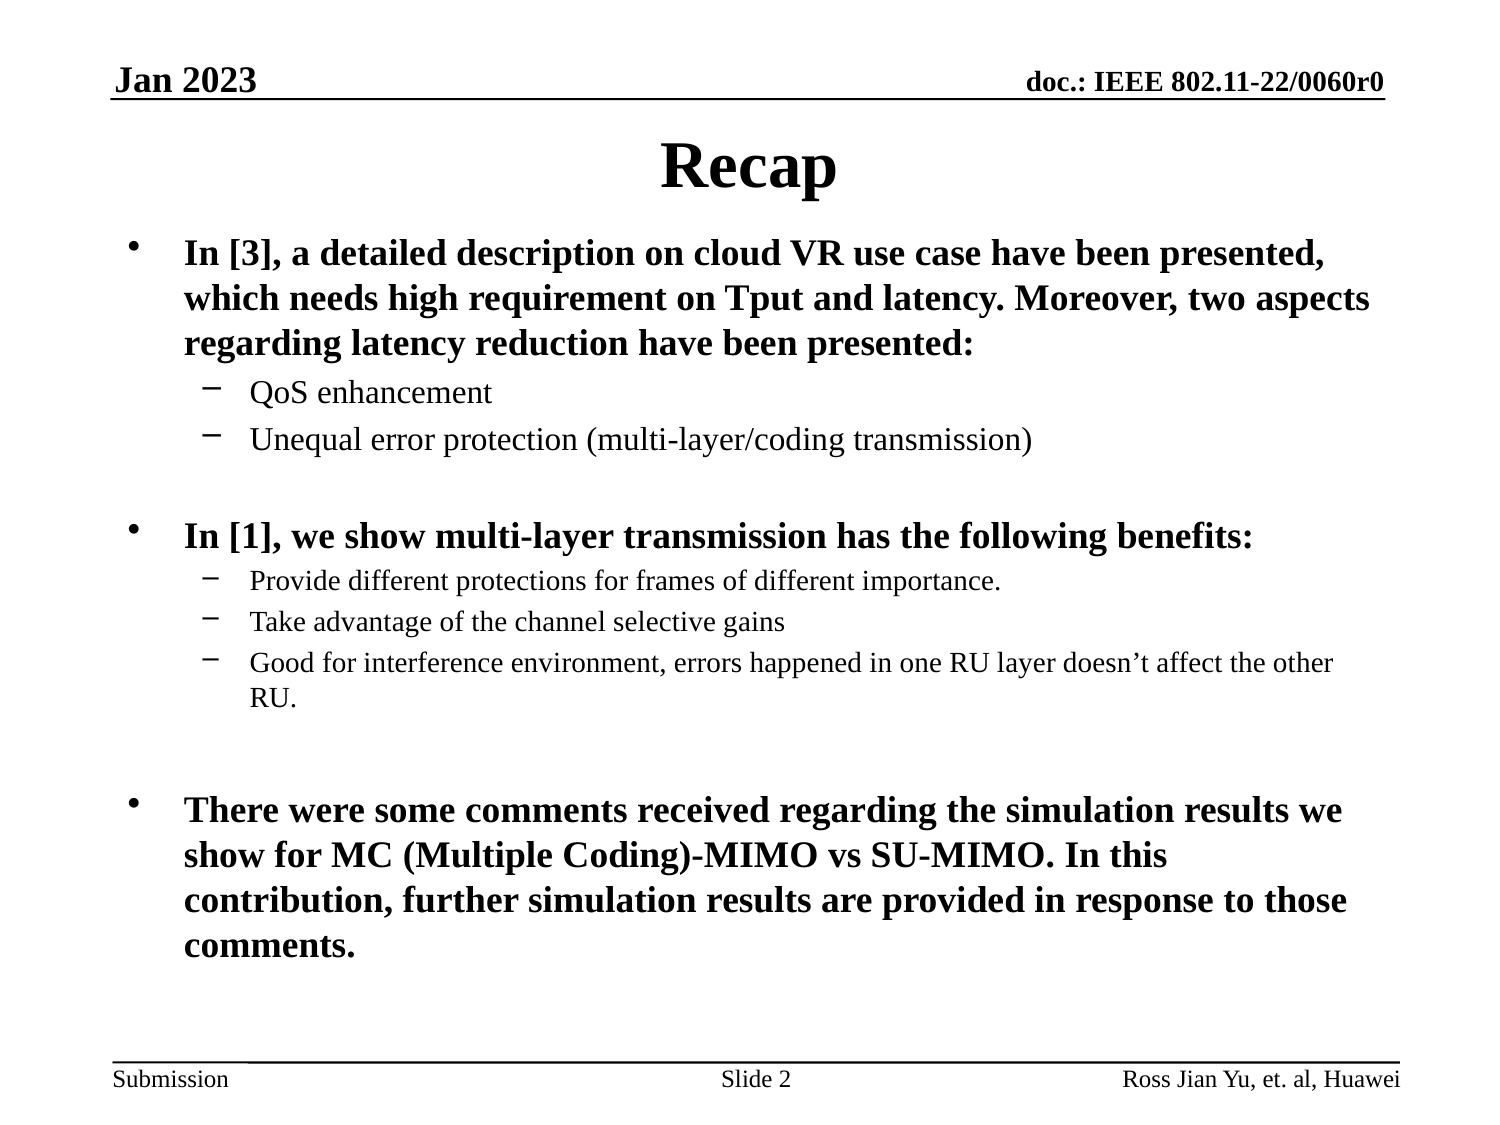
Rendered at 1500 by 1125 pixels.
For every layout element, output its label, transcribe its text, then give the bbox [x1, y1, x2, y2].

list In [3], a detailed description on cloud VR use case have been presented, which needs high requirement on Tput and latency. Moreover, two aspects regarding latency reduction have been presented: QoS enhancement Unequal error protection (multi-layer/coding transmission) In [1], we show multi-layer transmission has the following benefits: Provide different protections for frames of different importance. Take advantage of the channel selective gains Good for interference environment, errors happened in one RU layer doesn’t affect the other RU. There were some comments received regarding the simulation results we show for MC (Multiple Coding)-MIMO vs SU-MIMO. In this contribution, further simulation results are provided in response to those comments. [112, 220, 1388, 1000]
text_box Recap [112, 112, 1388, 209]
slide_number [114, 54, 259, 101]
footer Ross Jian Yu, et. al, Huawei [1118, 1061, 1402, 1093]
slide_number Slide 2 [712, 1061, 800, 1093]
